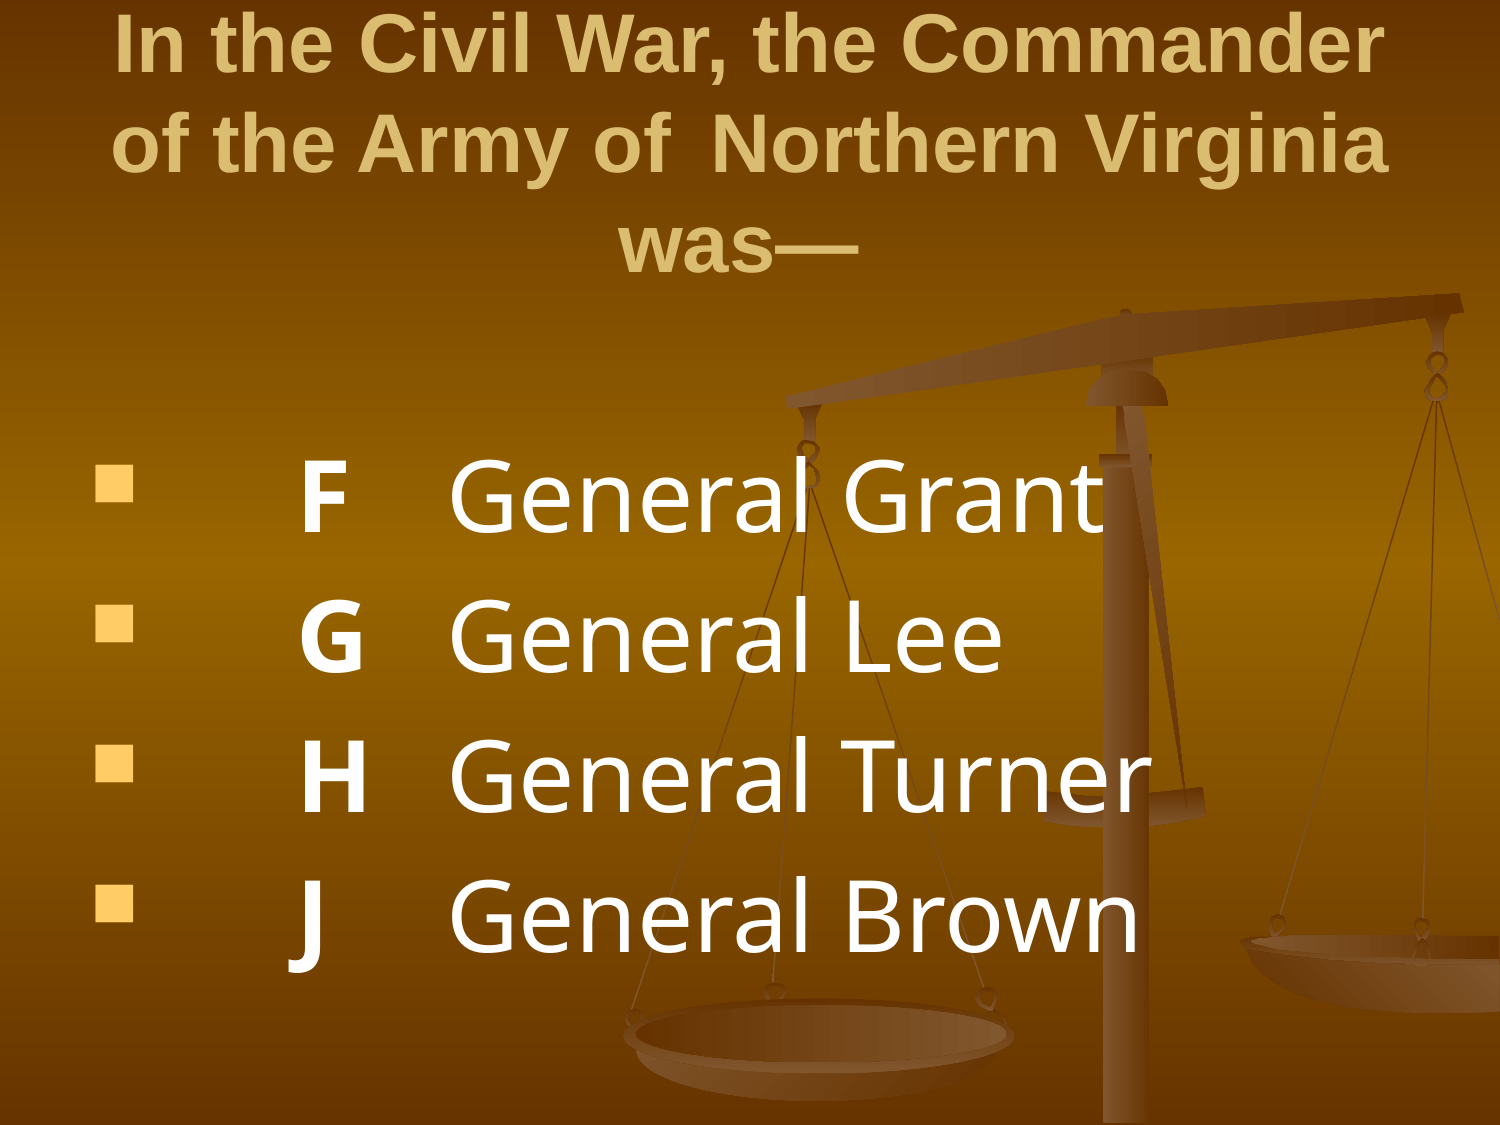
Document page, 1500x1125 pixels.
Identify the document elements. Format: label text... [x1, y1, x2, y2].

title In the Civil War, the Commander of the Army of Northern Virginia was— [74, 45, 1426, 234]
list F General Grant G General Lee H General Turner J General Brown [74, 424, 1426, 1006]
